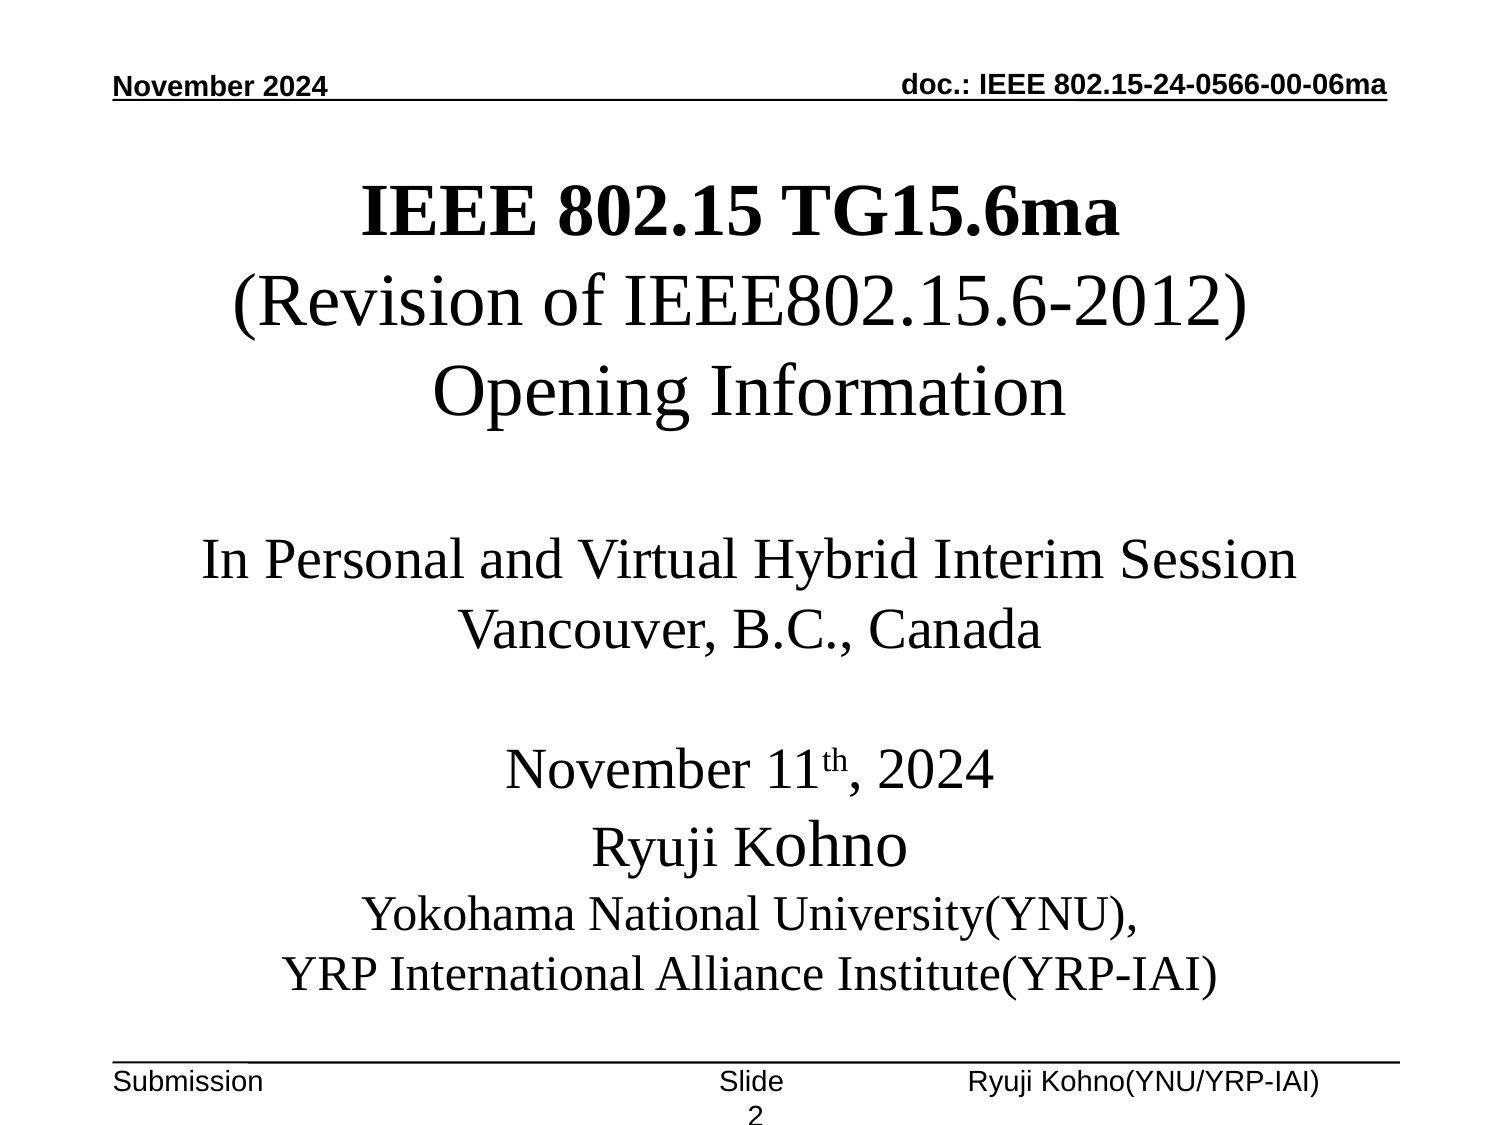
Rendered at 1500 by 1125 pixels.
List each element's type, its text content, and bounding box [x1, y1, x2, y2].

title IEEE 802.15 TG15.6ma (Revision of IEEE802.15.6-2012) Opening Information In Personal and Virtual Hybrid Interim Session Vancouver, B.C., Canada November 11th, 2024 Ryuji Kohno Yokohama National University(YNU), YRP International Alliance Institute(YRP-IAI) [130, 101, 1370, 1059]
slide_number Slide 2 [712, 1062, 800, 1093]
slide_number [112, 0, 375, 102]
